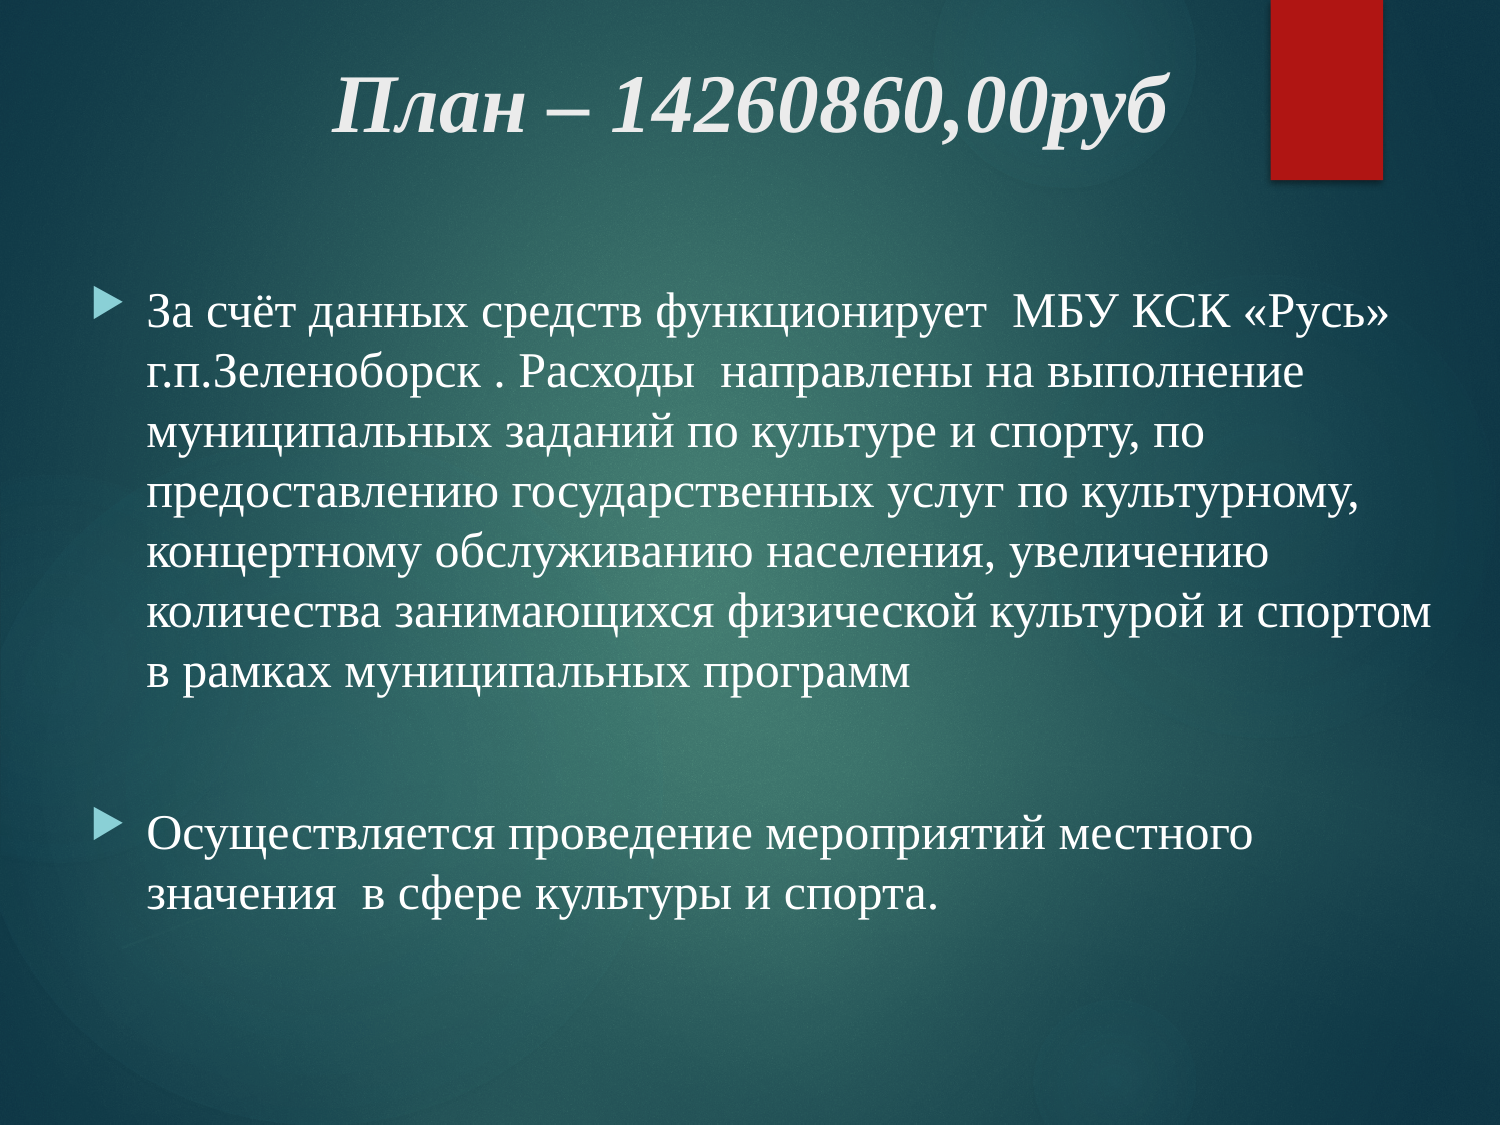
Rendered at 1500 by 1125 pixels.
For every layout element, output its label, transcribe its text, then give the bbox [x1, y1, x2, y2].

title План – 14260860,00руб [75, 41, 1425, 209]
list За счёт данных средств функционирует МБУ КСК «Русь» г.п.Зеленоборск . Расходы направлены на выполнение муниципальных заданий по культуре и спорту, по предоставлению государственных услуг по культурному, концертному обслуживанию населения, увеличению количества занимающихся физической культурой и спортом в рамках муниципальных программ Осуществляется проведение мероприятий местного значения в сфере культуры и спорта. [75, 270, 1471, 1047]
